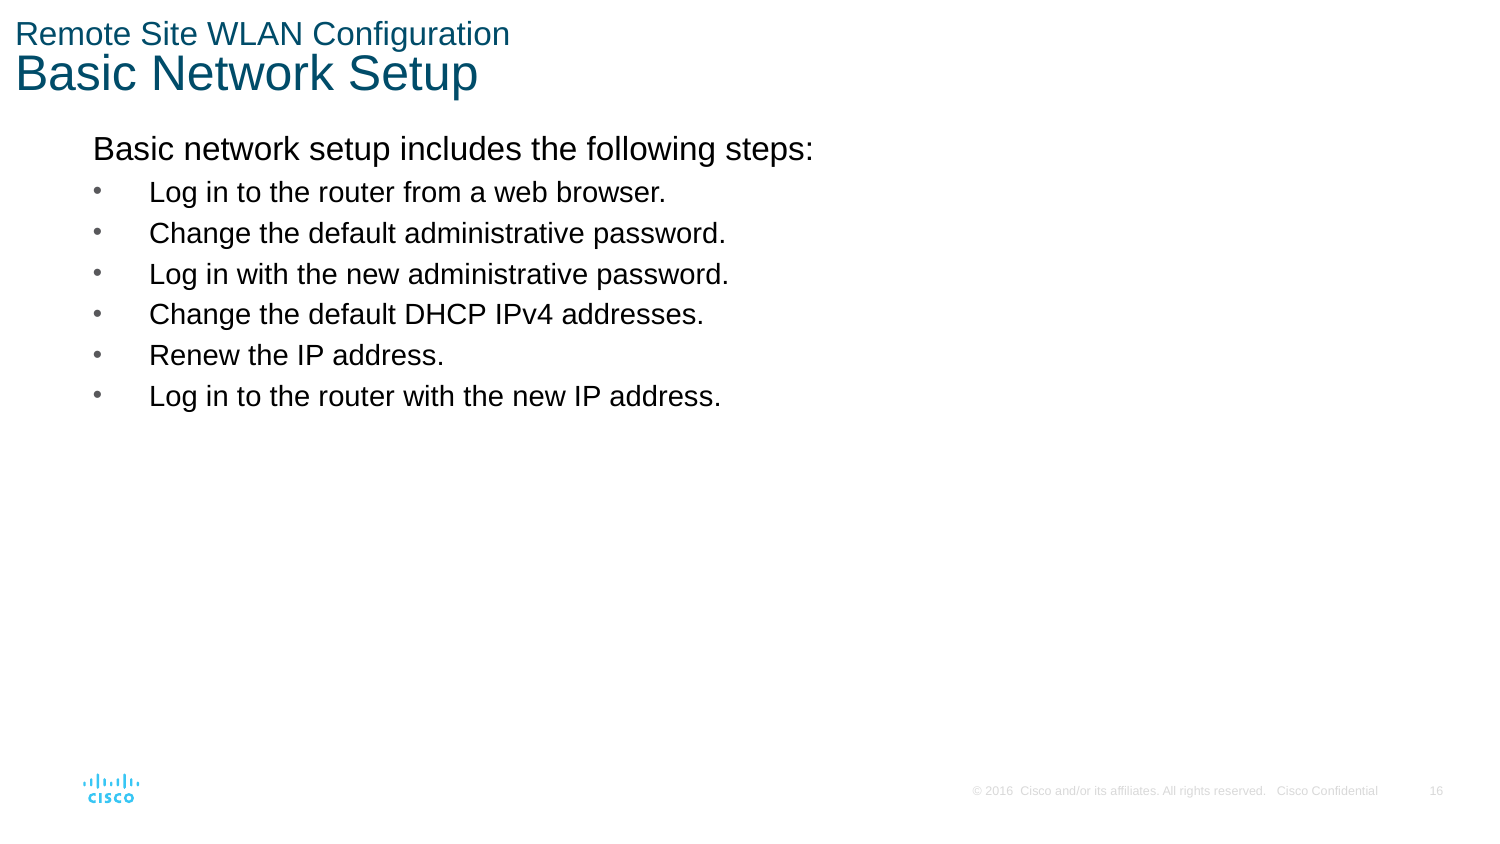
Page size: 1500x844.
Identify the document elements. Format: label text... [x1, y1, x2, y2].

list Basic network setup includes the following steps: Log in to the router from a web browser. Change the default administrative password. Log in with the new administrative password. Change the default DHCP IPv4 addresses. Renew the IP address. Log in to the router with the new IP address. [77, 120, 1437, 726]
title Remote Site WLAN Configuration Basic Network Setup [0, 0, 1369, 121]
